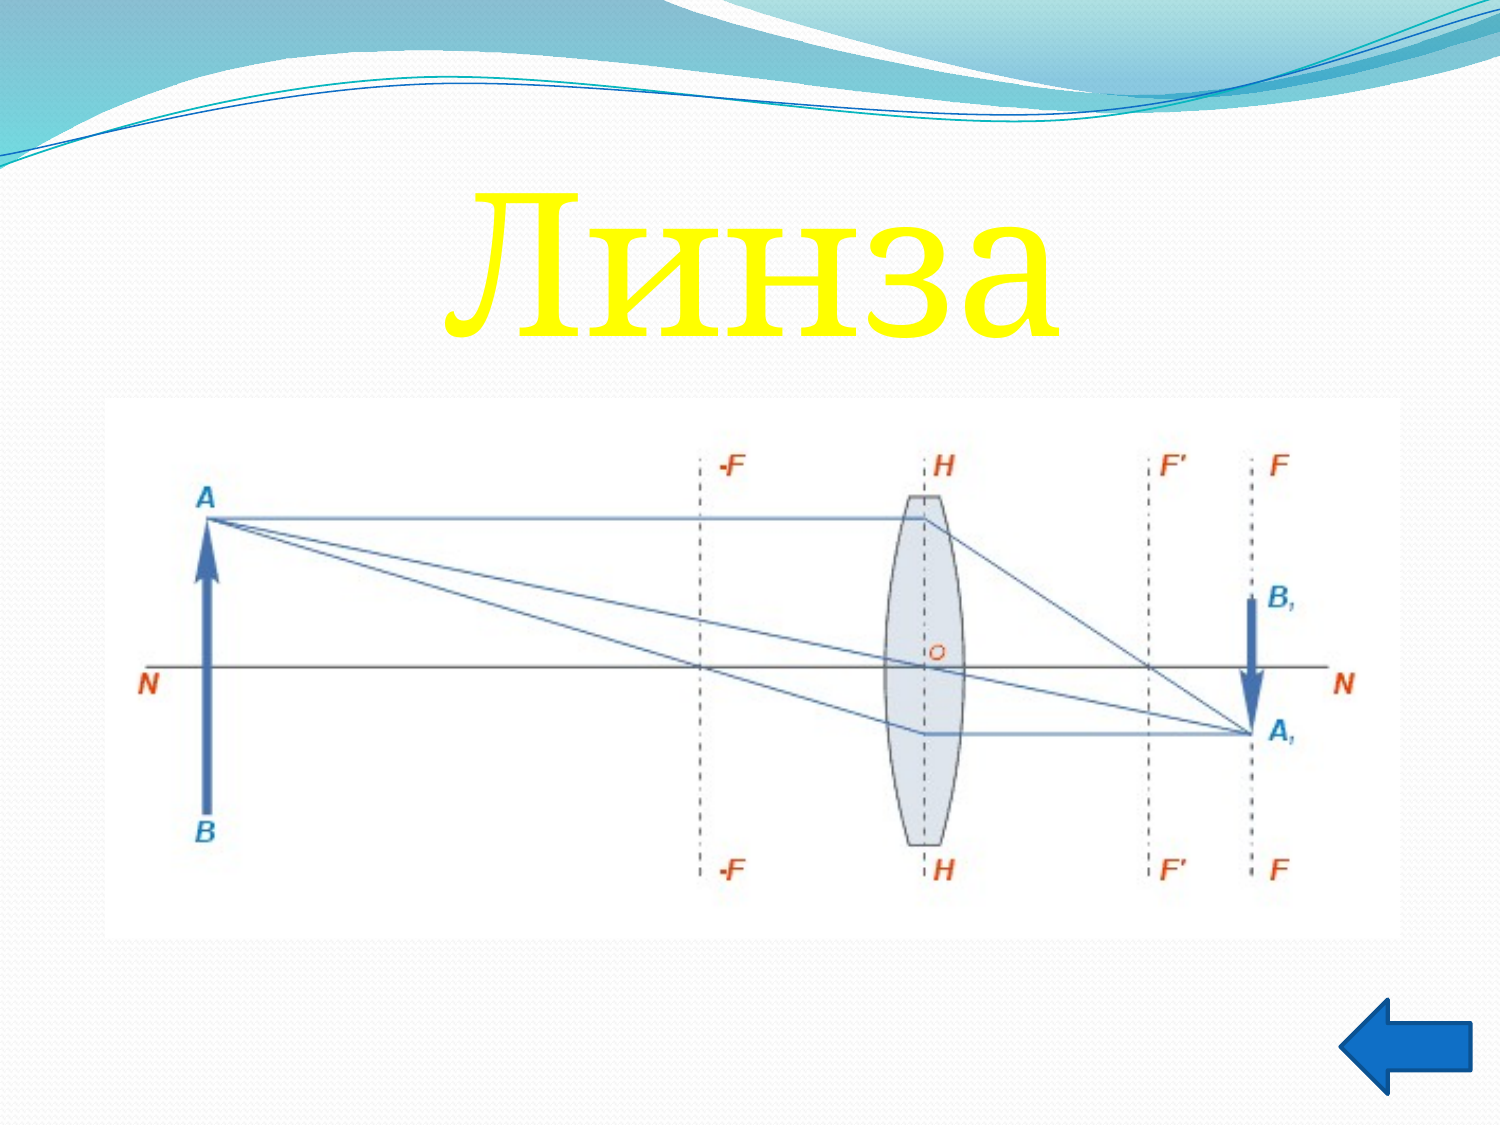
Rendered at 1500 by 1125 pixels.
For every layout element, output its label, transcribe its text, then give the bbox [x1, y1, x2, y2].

text_box [1338, 997, 1473, 1096]
list Линза [82, 128, 1432, 386]
picture [105, 398, 1400, 938]
